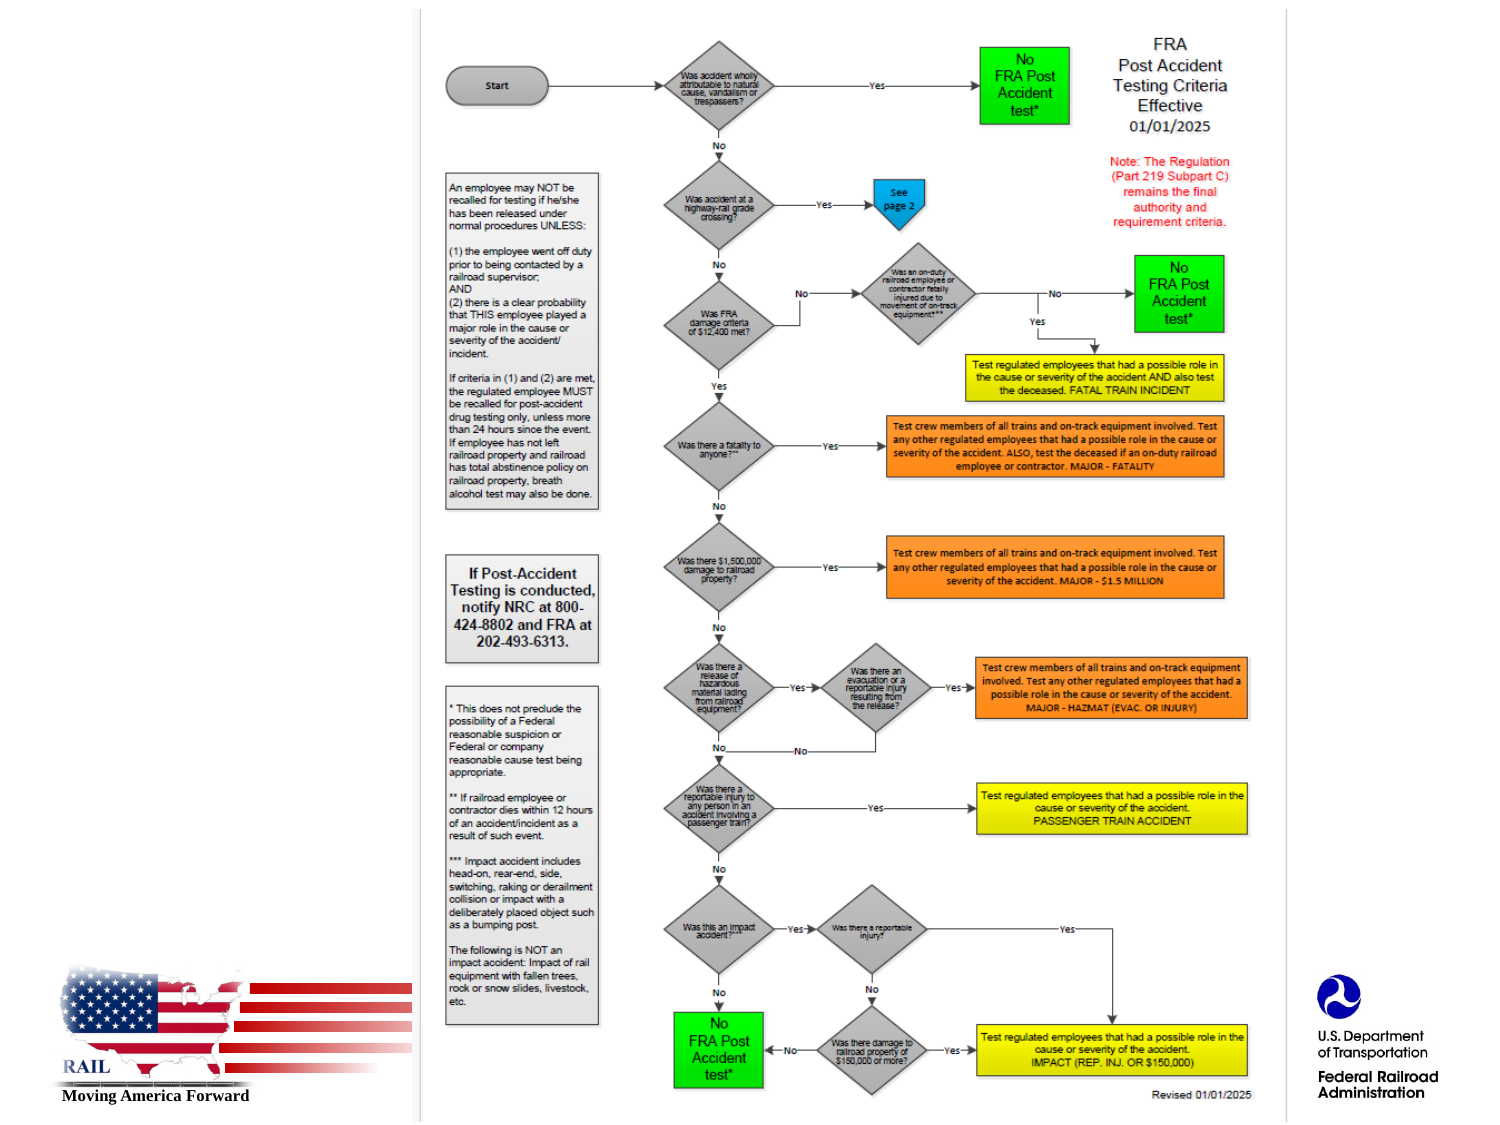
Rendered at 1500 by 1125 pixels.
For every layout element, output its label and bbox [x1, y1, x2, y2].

picture [412, 9, 1288, 1122]
picture [1317, 974, 1438, 1098]
